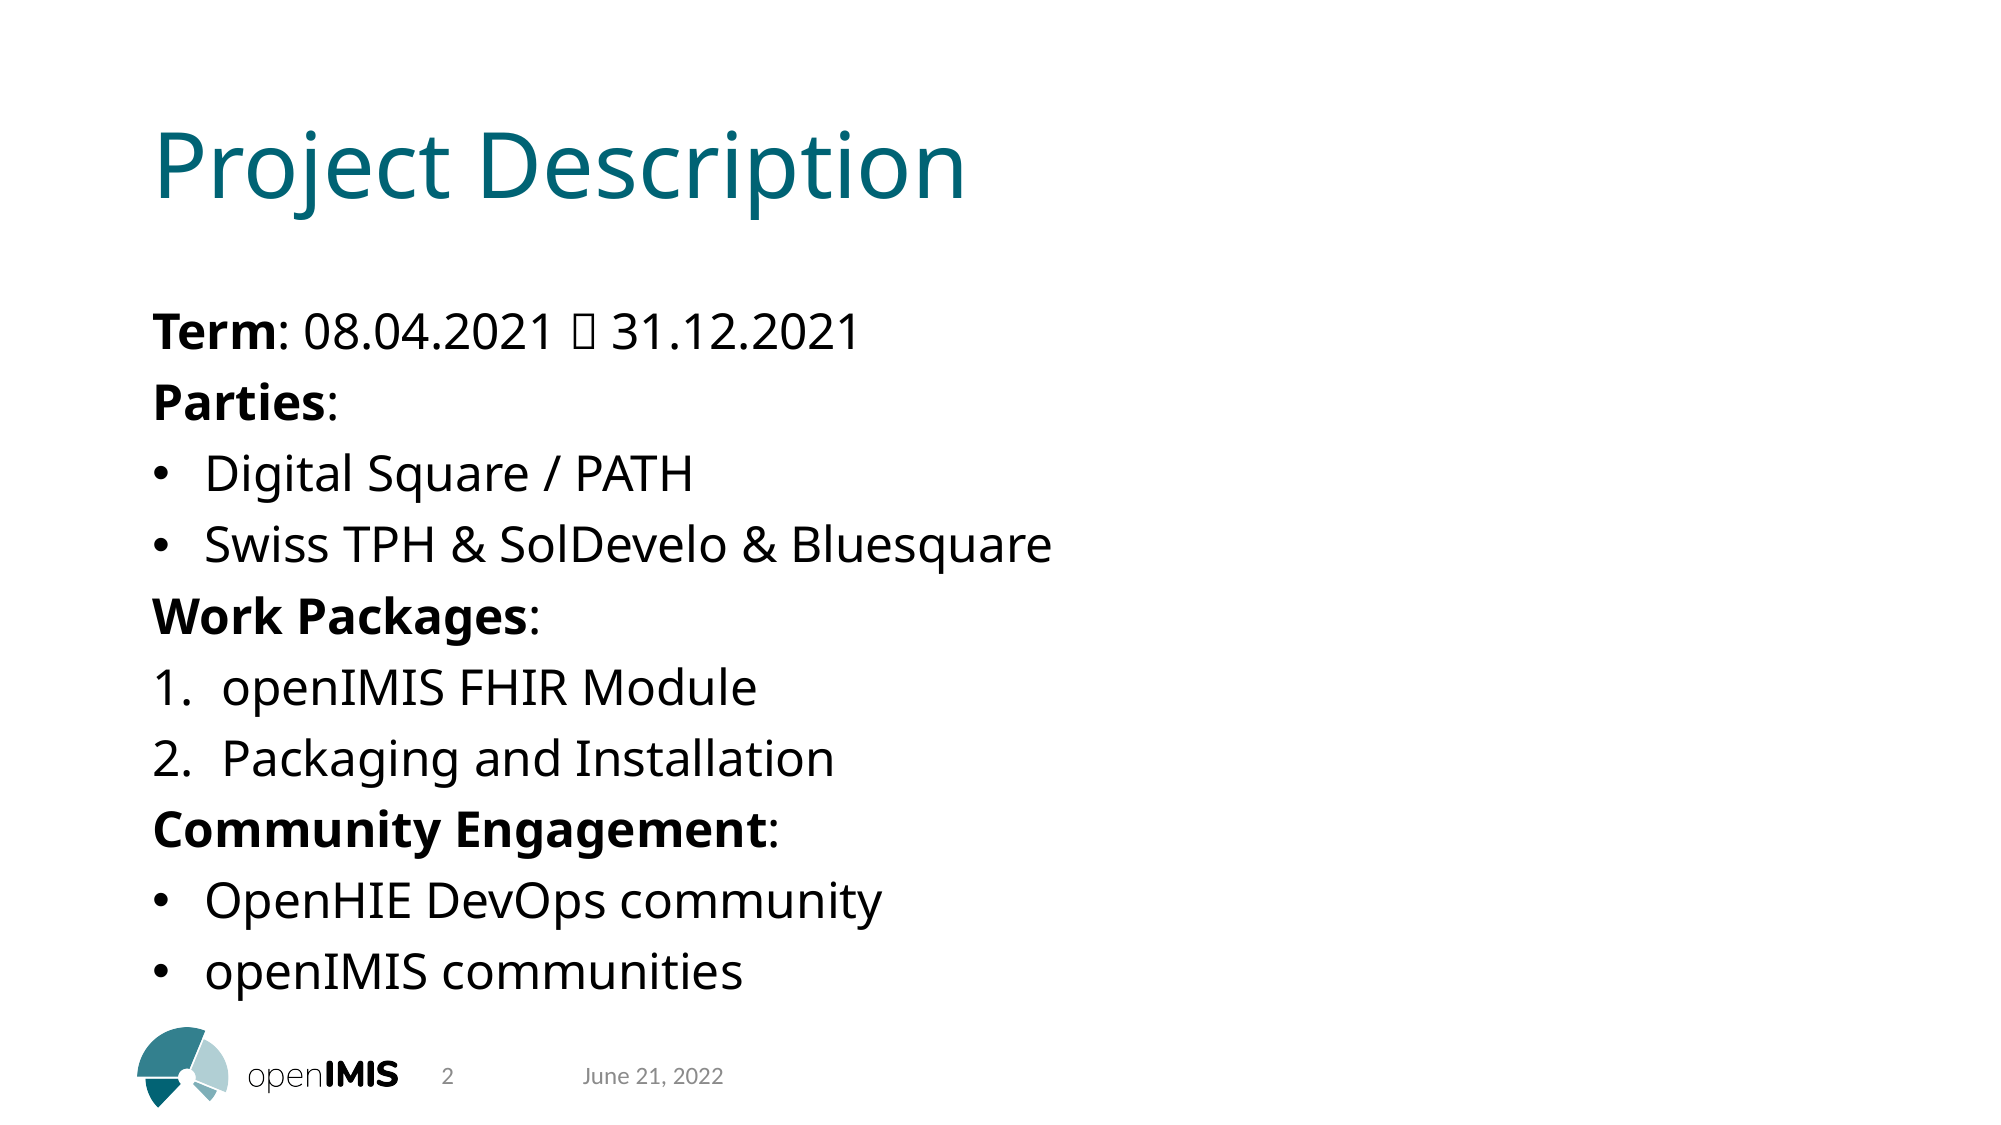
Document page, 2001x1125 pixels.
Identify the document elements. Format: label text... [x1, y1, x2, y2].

picture [137, 1027, 437, 1108]
title Project Description [137, 59, 1863, 278]
list Term: 08.04.2021  31.12.2021 Parties: Digital Square / PATH Swiss TPH & SolDevelo & Bluesquare Work Packages: openIMIS FHIR Module Packaging and Installation Community Engagement: OpenHIE DevOps community openIMIS communities [137, 299, 1863, 1014]
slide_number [567, 1044, 937, 1105]
slide_number 2 [426, 1044, 555, 1105]
